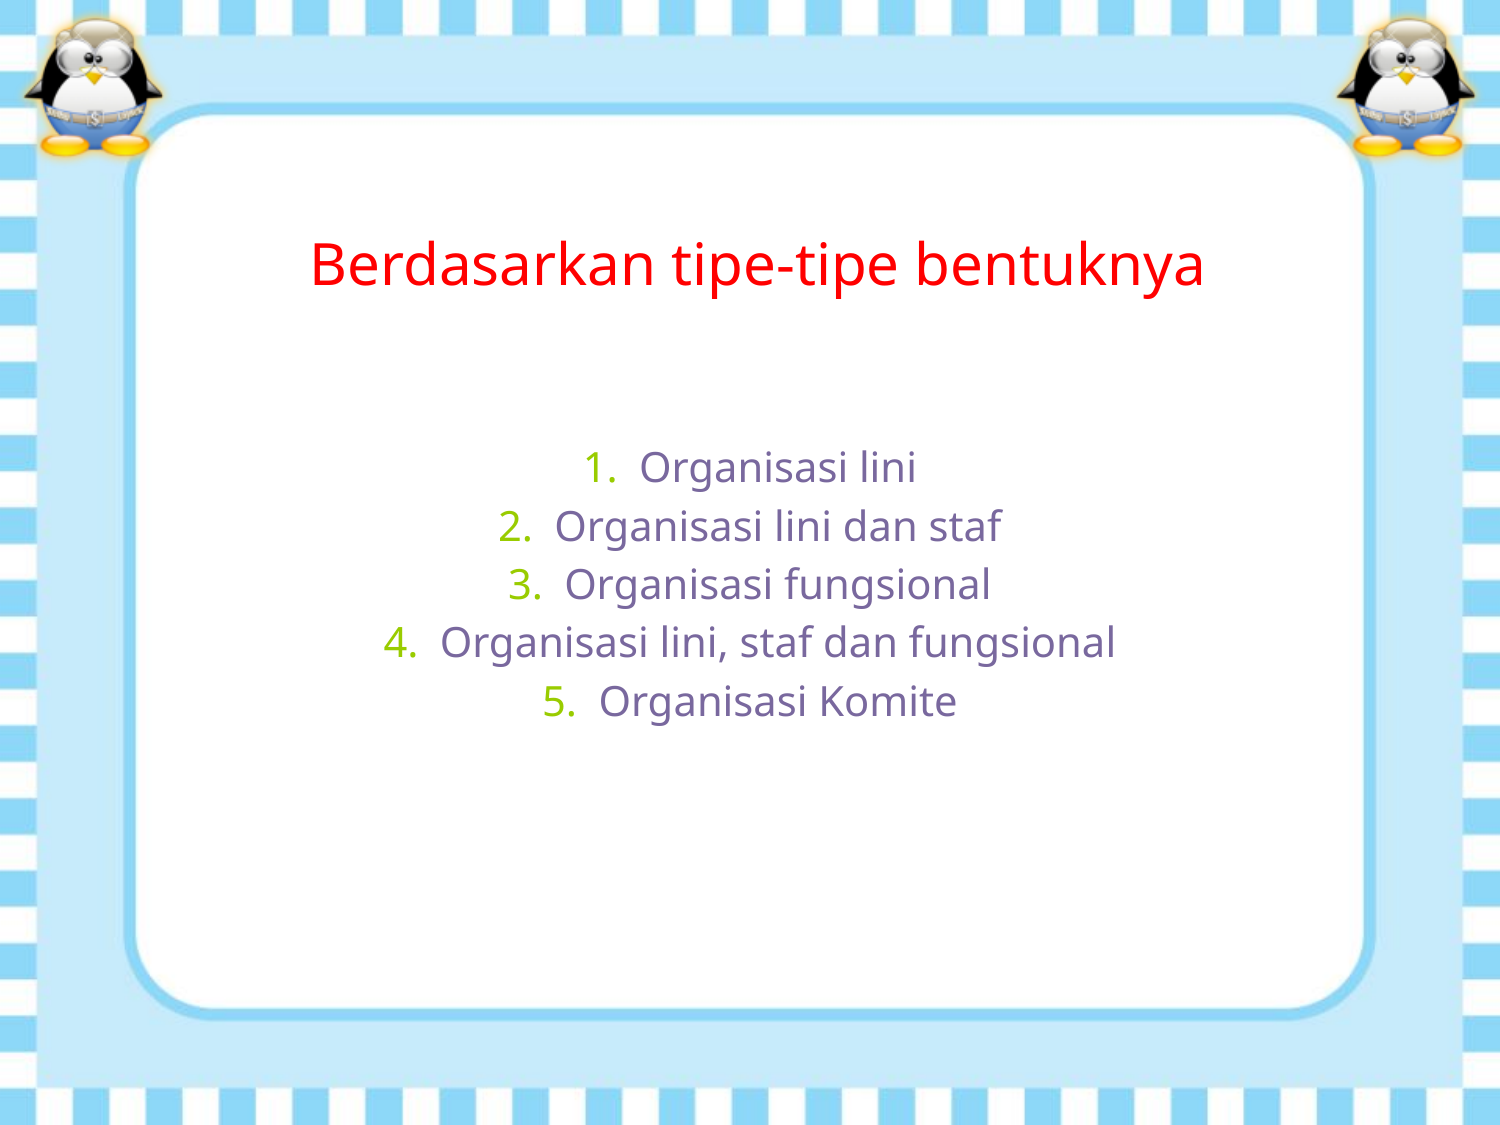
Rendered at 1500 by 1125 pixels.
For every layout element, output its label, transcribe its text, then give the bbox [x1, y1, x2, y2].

list Organisasi lini Organisasi lini dan staf Organisasi fungsional Organisasi lini, staf dan fungsional Organisasi Komite [249, 433, 1251, 926]
title Berdasarkan tipe-tipe bentuknya [257, 198, 1259, 325]
picture [0, 0, 1500, 1125]
